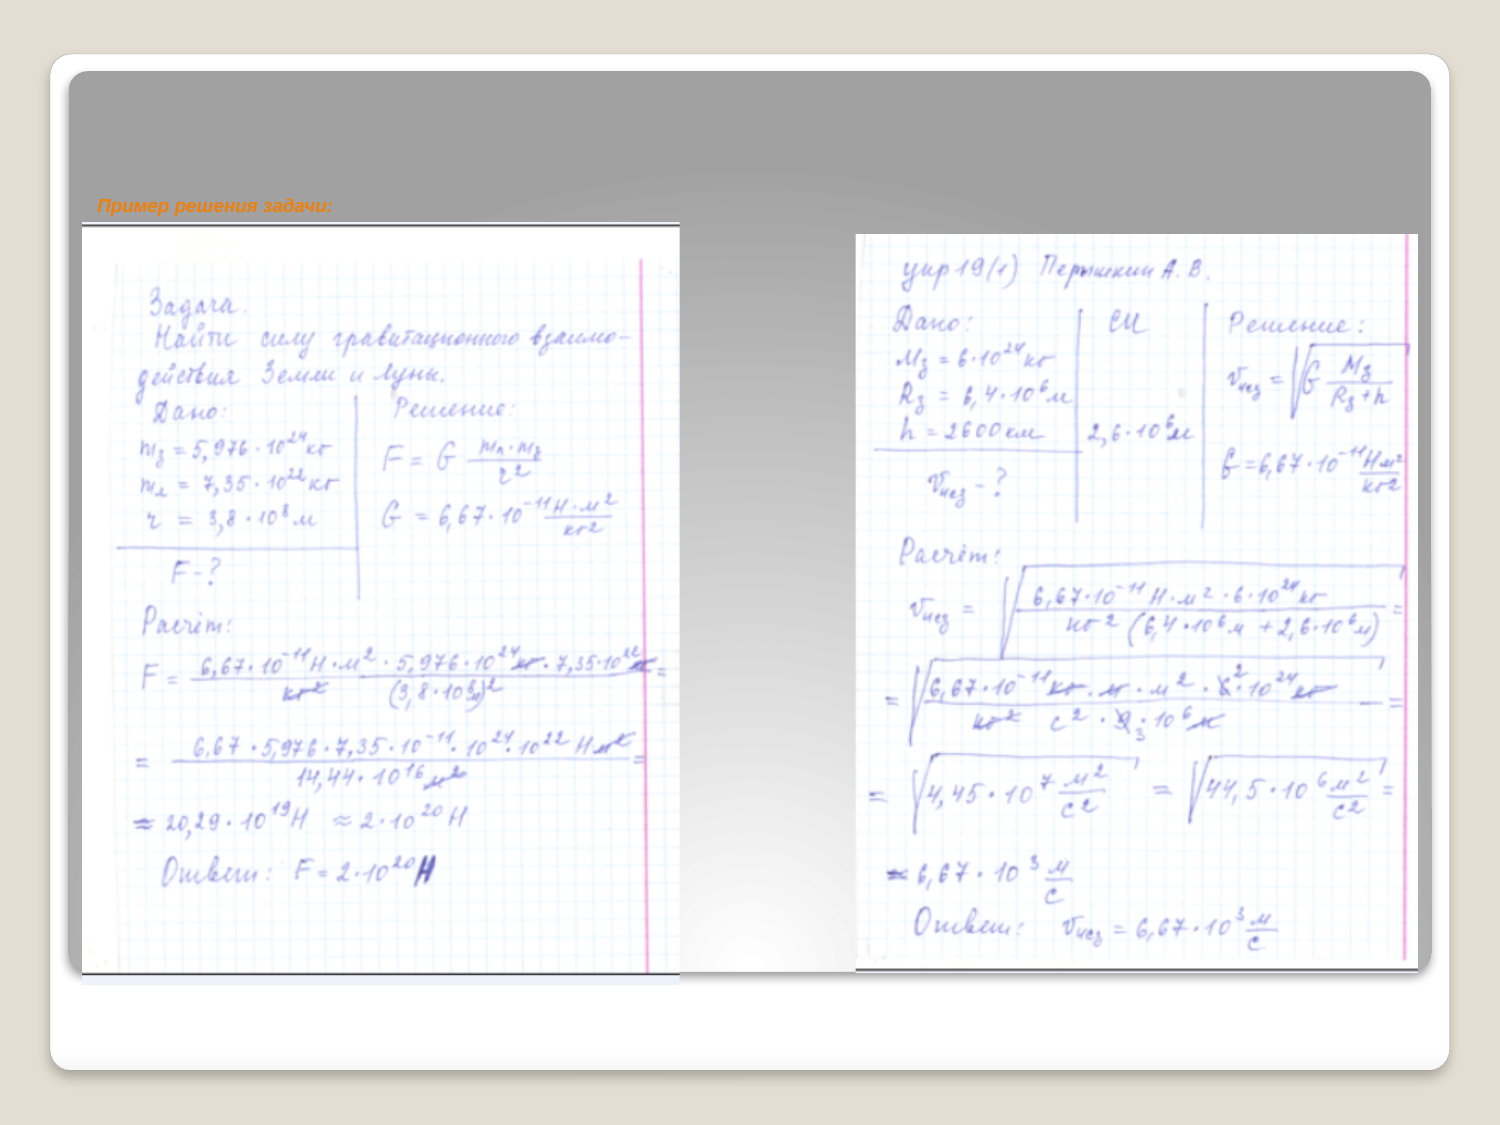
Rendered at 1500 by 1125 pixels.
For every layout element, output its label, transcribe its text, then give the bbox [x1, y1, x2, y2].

picture [82, 222, 680, 304]
picture [767, 234, 1500, 973]
picture [82, 903, 680, 985]
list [0, 304, 762, 903]
title Пример решения задачи: [82, 46, 1425, 247]
